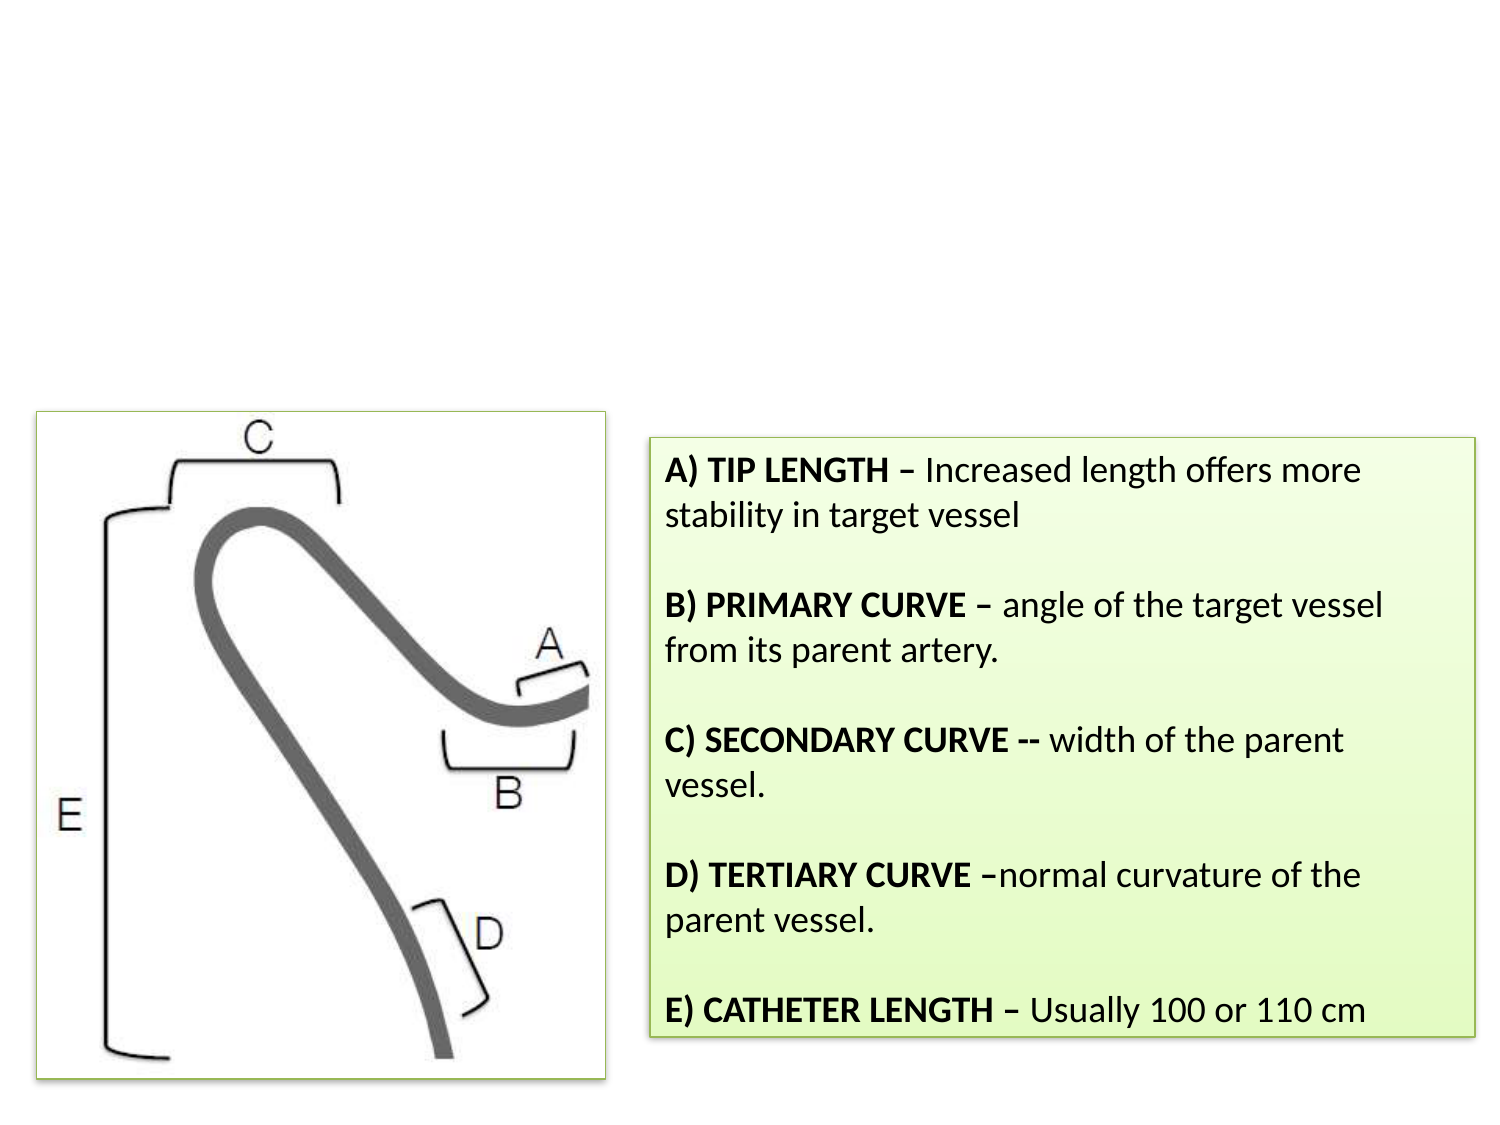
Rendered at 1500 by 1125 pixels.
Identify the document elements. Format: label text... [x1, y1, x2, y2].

picture [37, 412, 605, 1079]
text_box A) TIP LENGTH – Increased length offers more stability in target vessel B) PRIMARY CURVE – angle of the target vessel from its parent artery. C) SECONDARY CURVE -- width of the parent vessel. D) TERTIARY CURVE –normal curvature of the parent vessel. E) CATHETER LENGTH – Usually 100 or 110 cm [649, 437, 1476, 1038]
